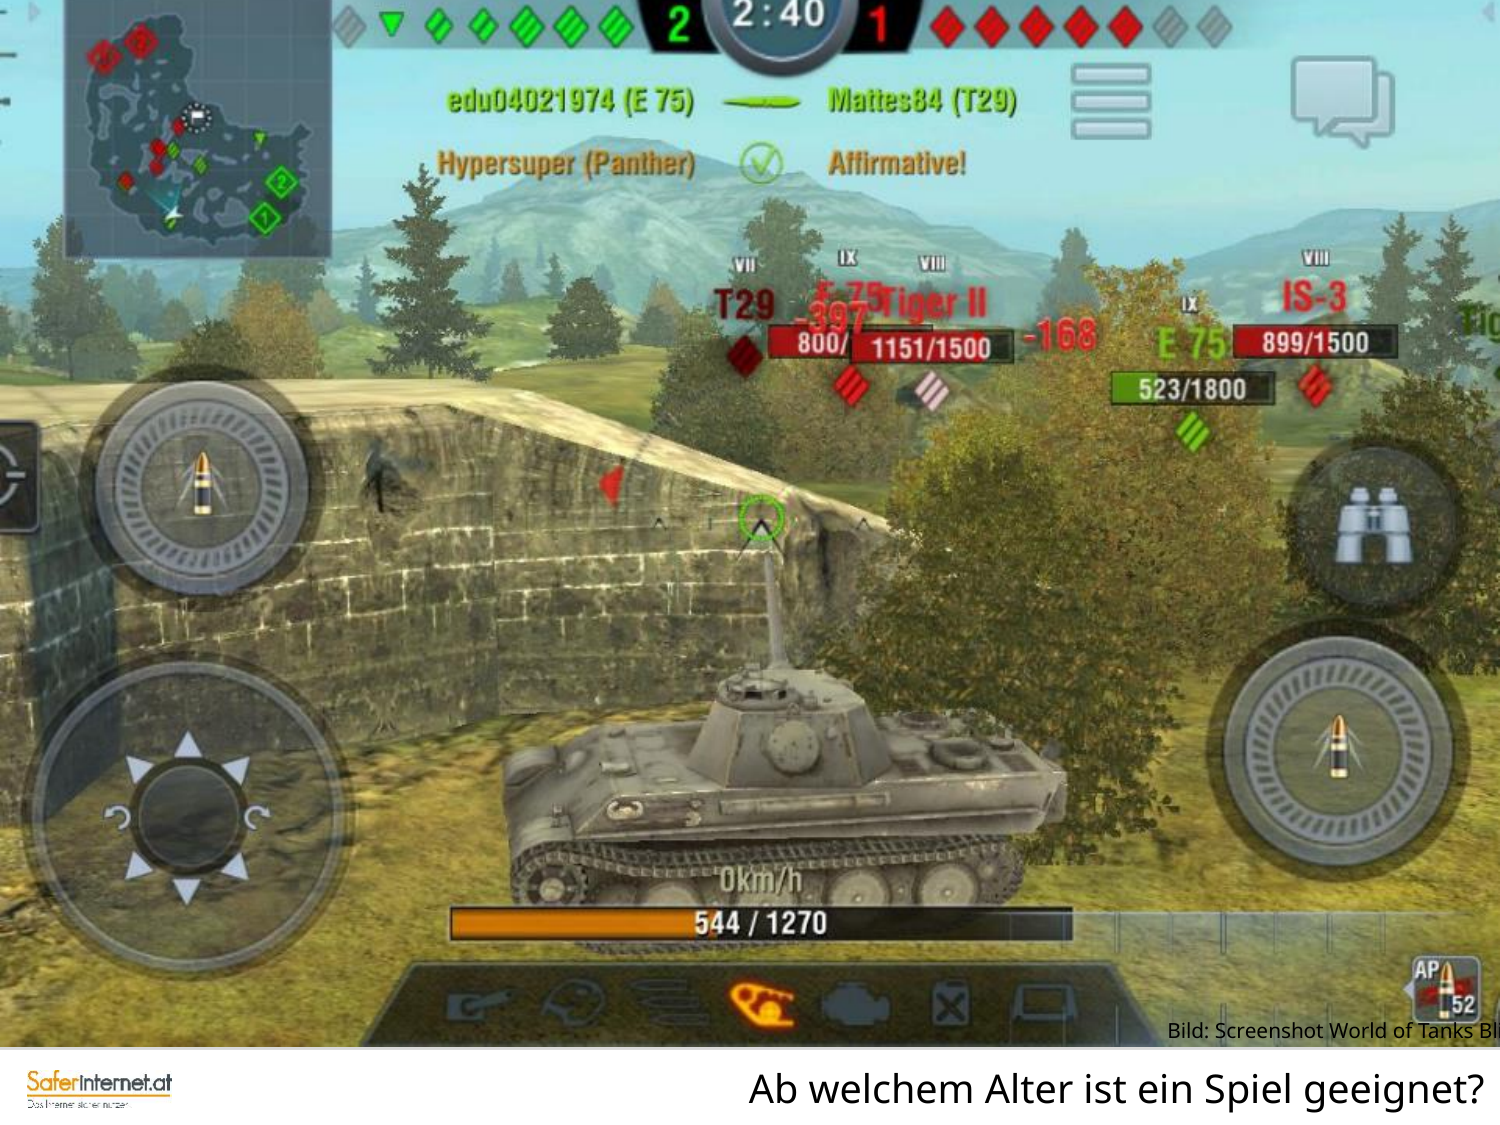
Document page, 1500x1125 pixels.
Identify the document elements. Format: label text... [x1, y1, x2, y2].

text_box Ab welchem Alter ist ein Spiel geeignet? [680, 1056, 1500, 1119]
picture [0, 0, 1500, 1047]
text_box Bild: Screenshot World of Tanks Blitz [1152, 1047, 1500, 1051]
picture [27, 1070, 172, 1108]
